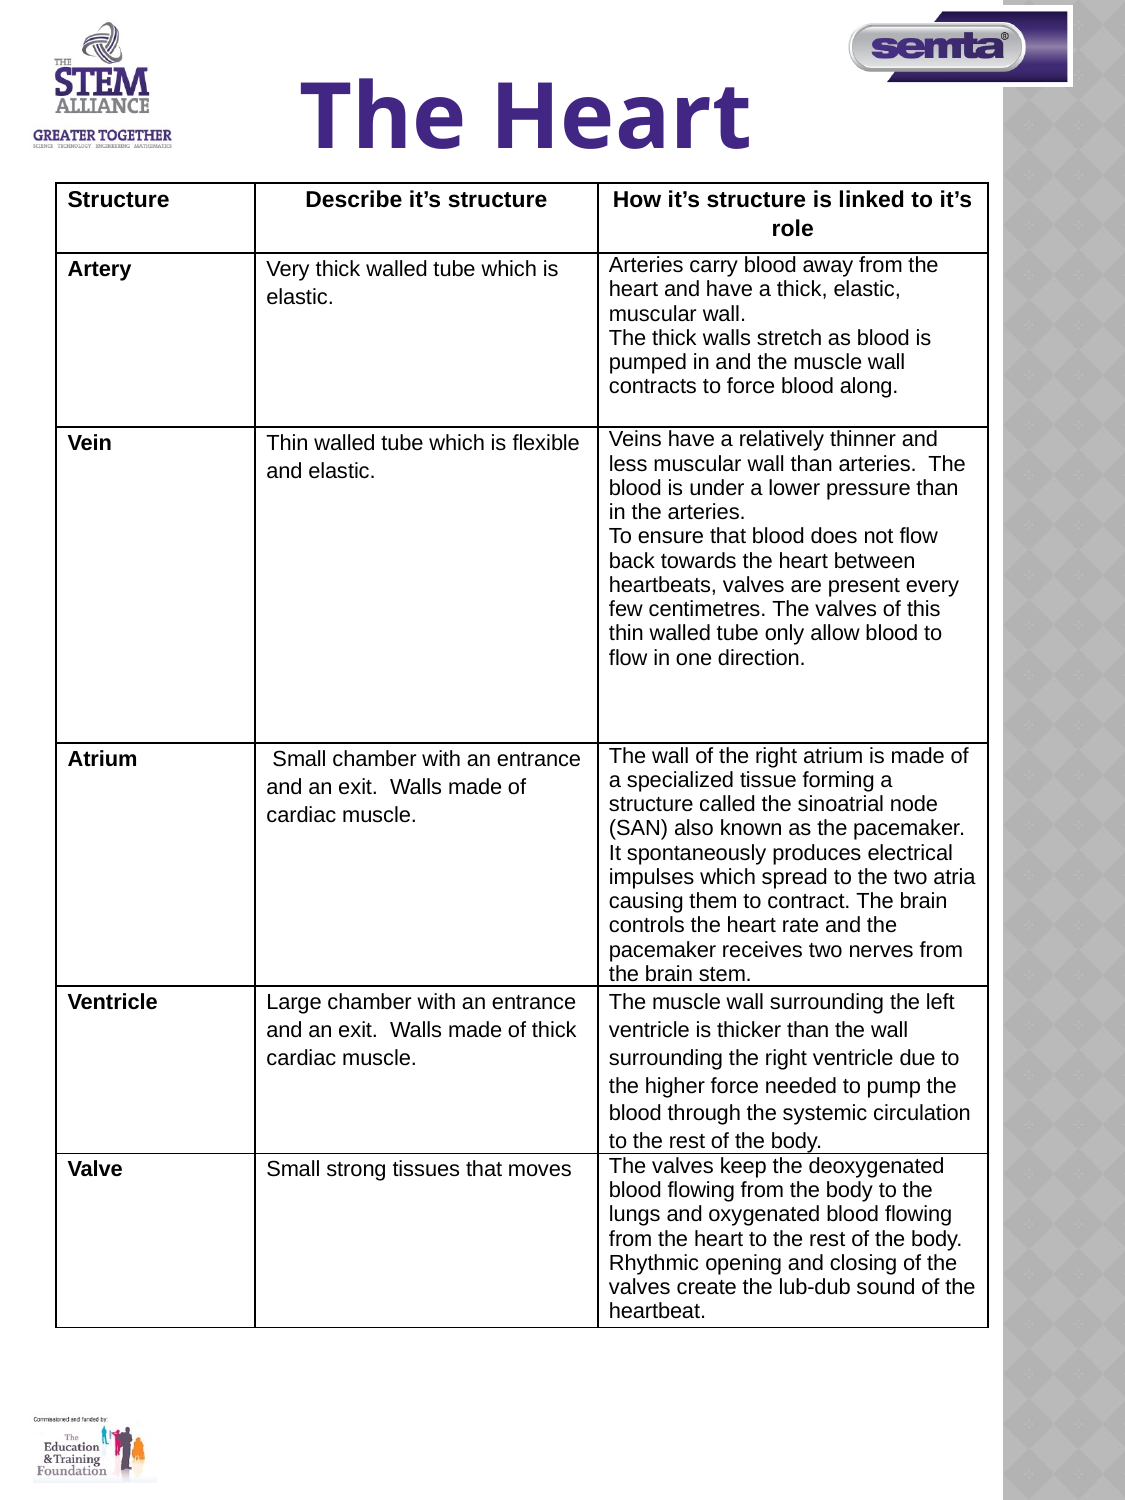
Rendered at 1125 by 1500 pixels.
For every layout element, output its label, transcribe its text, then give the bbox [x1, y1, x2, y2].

table_cell Very thick walled tube which is elastic. [256, 254, 597, 426]
text_box The Heart [86, 49, 990, 195]
picture [29, 1412, 158, 1483]
table_cell Ventricle [57, 987, 254, 1153]
table_cell Small strong tissues that moves [256, 1154, 597, 1327]
table_cell Arteries carry blood away from the heart and have a thick, elastic, muscular wall. The thick walls stretch as blood is pumped in and the muscle wall contracts to force blood along. [599, 254, 987, 426]
table_cell Veins have a relatively thinner and less muscular wall than arteries. The blood is under a lower pressure than in the arteries. To ensure that blood does not flow back towards the heart between heartbeats, valves are present every few centimetres. The valves of this thin walled tube only allow blood to flow in one direction. [599, 428, 987, 742]
table_header Structure [57, 184, 254, 252]
table_header Describe it’s structure [256, 184, 597, 252]
table_cell Small chamber with an entrance and an exit. Walls made of cardiac muscle. [256, 744, 597, 985]
table_cell Atrium [57, 744, 254, 985]
table_cell The wall of the right atrium is made of a specialized tissue forming a structure called the sinoatrial node (SAN) also known as the pacemaker. It spontaneously produces electrical impulses which spread to the two atria causing them to contract. The brain controls the heart rate and the pacemaker receives two nerves from the brain stem. [599, 744, 987, 985]
table_cell Vein [57, 428, 254, 742]
picture [845, 5, 1073, 88]
table_cell Valve [57, 1154, 254, 1327]
table_cell The valves keep the deoxygenated blood flowing from the body to the lungs and oxygenated blood flowing from the heart to the rest of the body. Rhythmic opening and closing of the valves create the lub-dub sound of the heartbeat. [599, 1154, 987, 1327]
table_cell Thin walled tube which is flexible and elastic. [256, 428, 597, 742]
table_cell Large chamber with an entrance and an exit. Walls made of thick cardiac muscle. [256, 987, 597, 1153]
picture [29, 20, 178, 149]
table_cell The muscle wall surrounding the left ventricle is thicker than the wall surrounding the right ventricle due to the higher force needed to pump the blood through the systemic circulation to the rest of the body. [599, 987, 987, 1153]
table_cell Artery [57, 254, 254, 426]
table_header How it’s structure is linked to it’s role [599, 184, 987, 252]
